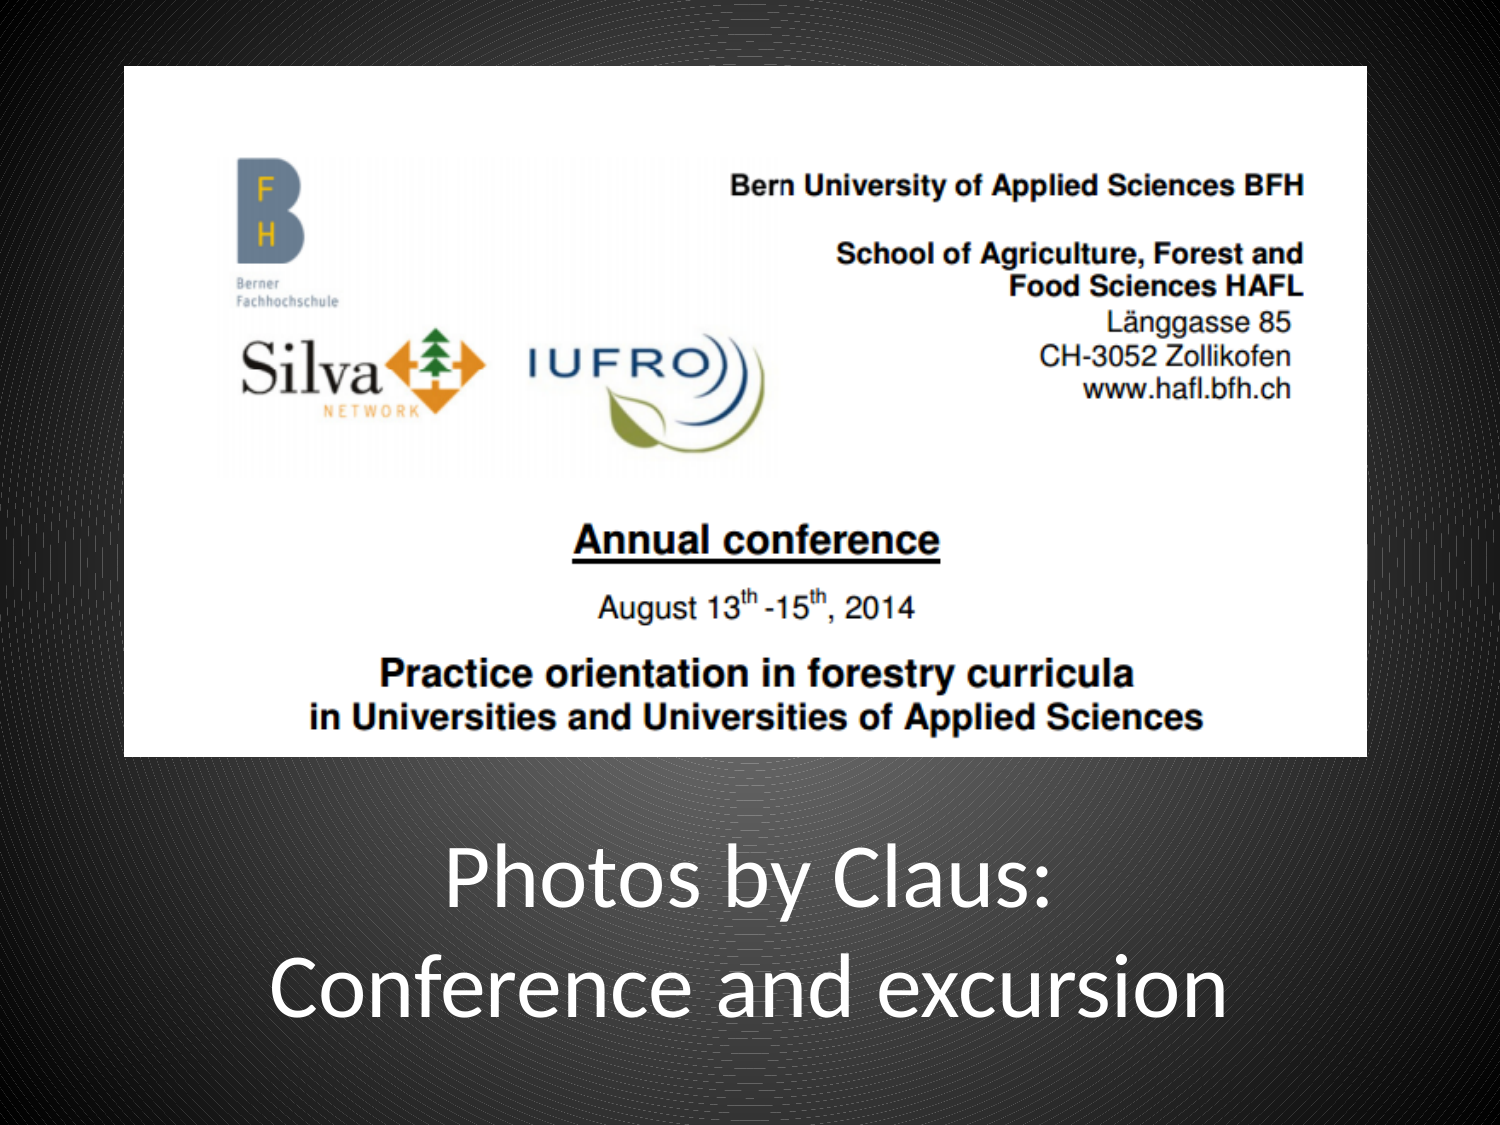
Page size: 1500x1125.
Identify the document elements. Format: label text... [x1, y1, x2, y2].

title Photos by Claus: Conference and excursion [112, 805, 1388, 1047]
picture [123, 66, 1367, 757]
